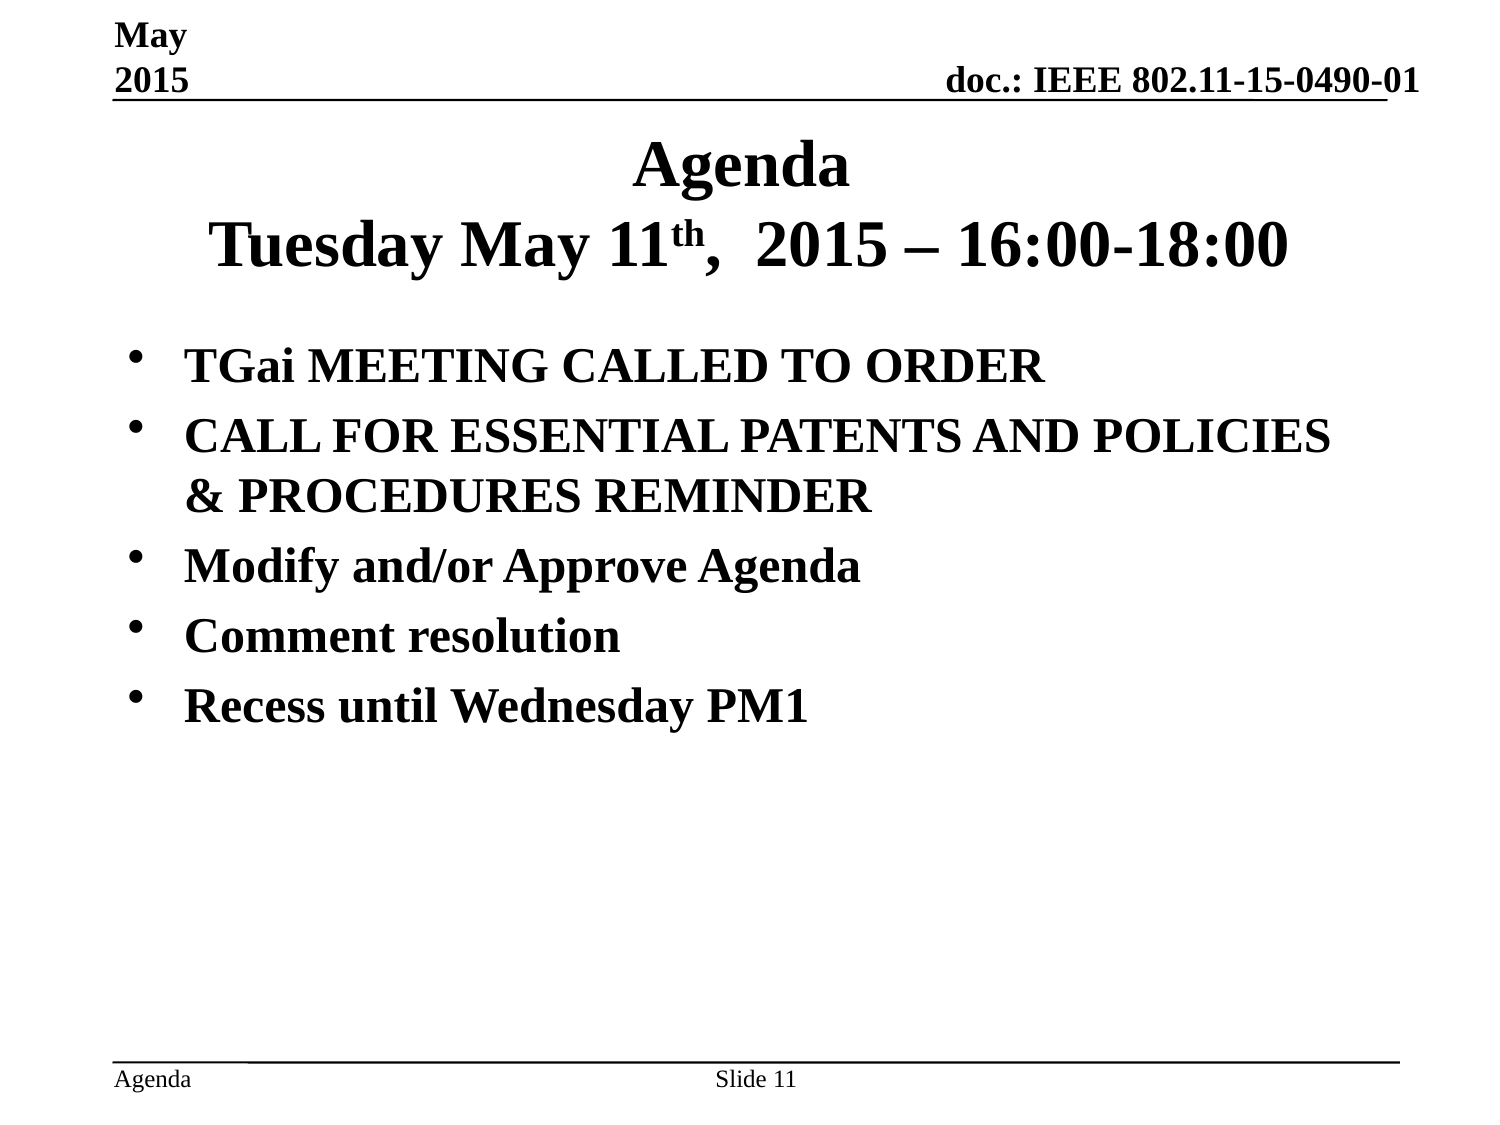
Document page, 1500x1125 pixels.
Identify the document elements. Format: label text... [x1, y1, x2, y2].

list TGai MEETING CALLED TO ORDER CALL FOR ESSENTIAL PATENTS AND POLICIES & PROCEDURES REMINDER Modify and/or Approve Agenda Comment resolution Recess until Wednesday PM1 [112, 324, 1388, 1001]
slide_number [114, 54, 270, 101]
slide_number Slide 11 [712, 1061, 800, 1093]
title Agenda Tuesday May 11th, 2015 – 16:00-18:00 [112, 112, 1388, 288]
